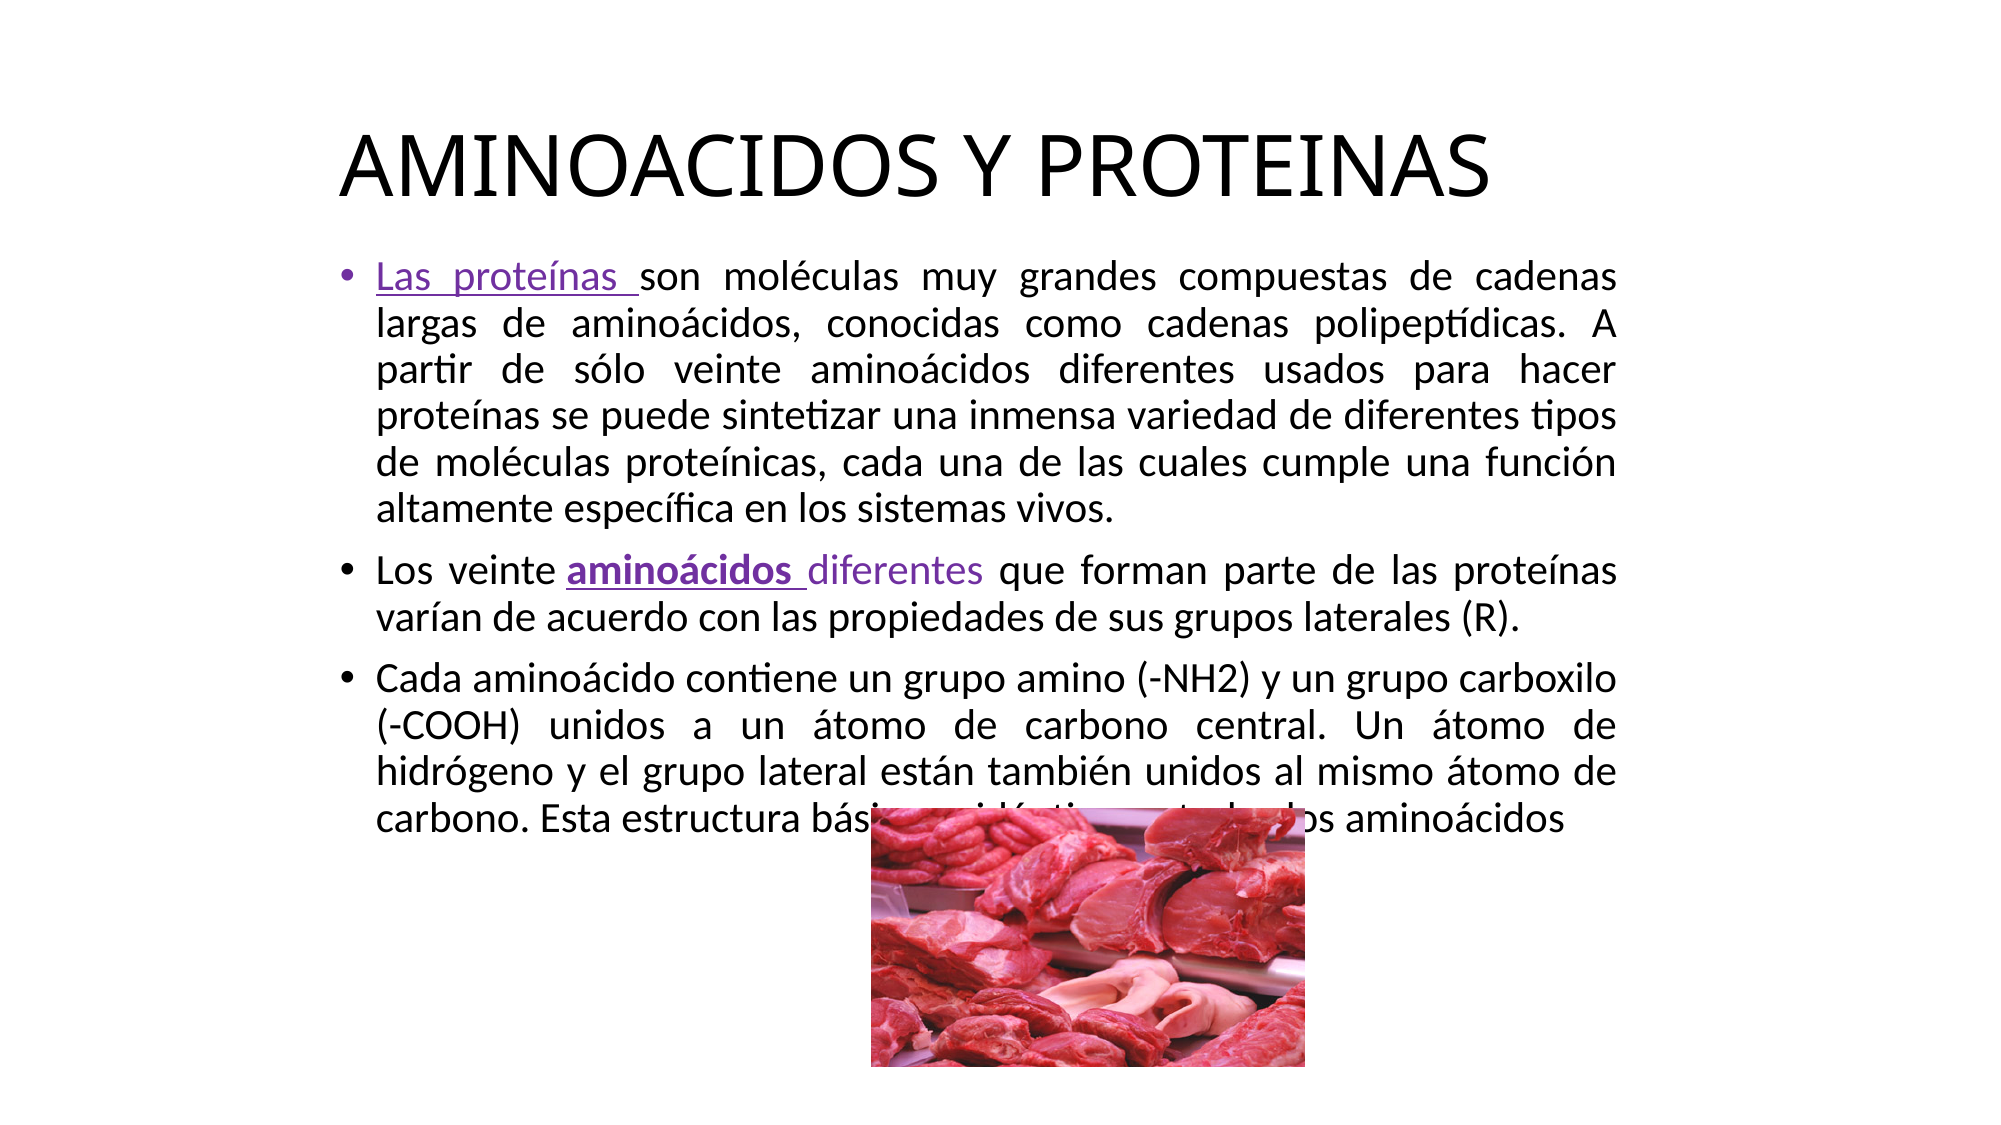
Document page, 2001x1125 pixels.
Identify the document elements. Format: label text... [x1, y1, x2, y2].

title AMINOACIDOS Y PROTEINAS [324, 115, 1675, 223]
picture [871, 808, 1305, 1067]
list Las proteínas son moléculas muy grandes compuestas de cadenas largas de aminoácidos, conocidas como cadenas polipeptídicas. A partir de sólo veinte aminoácidos diferentes usados para hacer proteínas se puede sintetizar una inmensa variedad de diferentes tipos de moléculas proteínicas, cada una de las cuales cumple una función altamente específica en los sistemas vivos. Los veinte aminoácidos diferentes que forman parte de las proteínas varían de acuerdo con las propiedades de sus grupos laterales (R). Cada aminoácido contiene un grupo amino (-NH2) y un grupo carboxilo (-COOH) unidos a un átomo de carbono central. Un átomo de hidrógeno y el grupo lateral están también unidos al mismo átomo de carbono. Esta estructura básica es idéntica en todos los aminoácidos [324, 246, 1633, 903]
